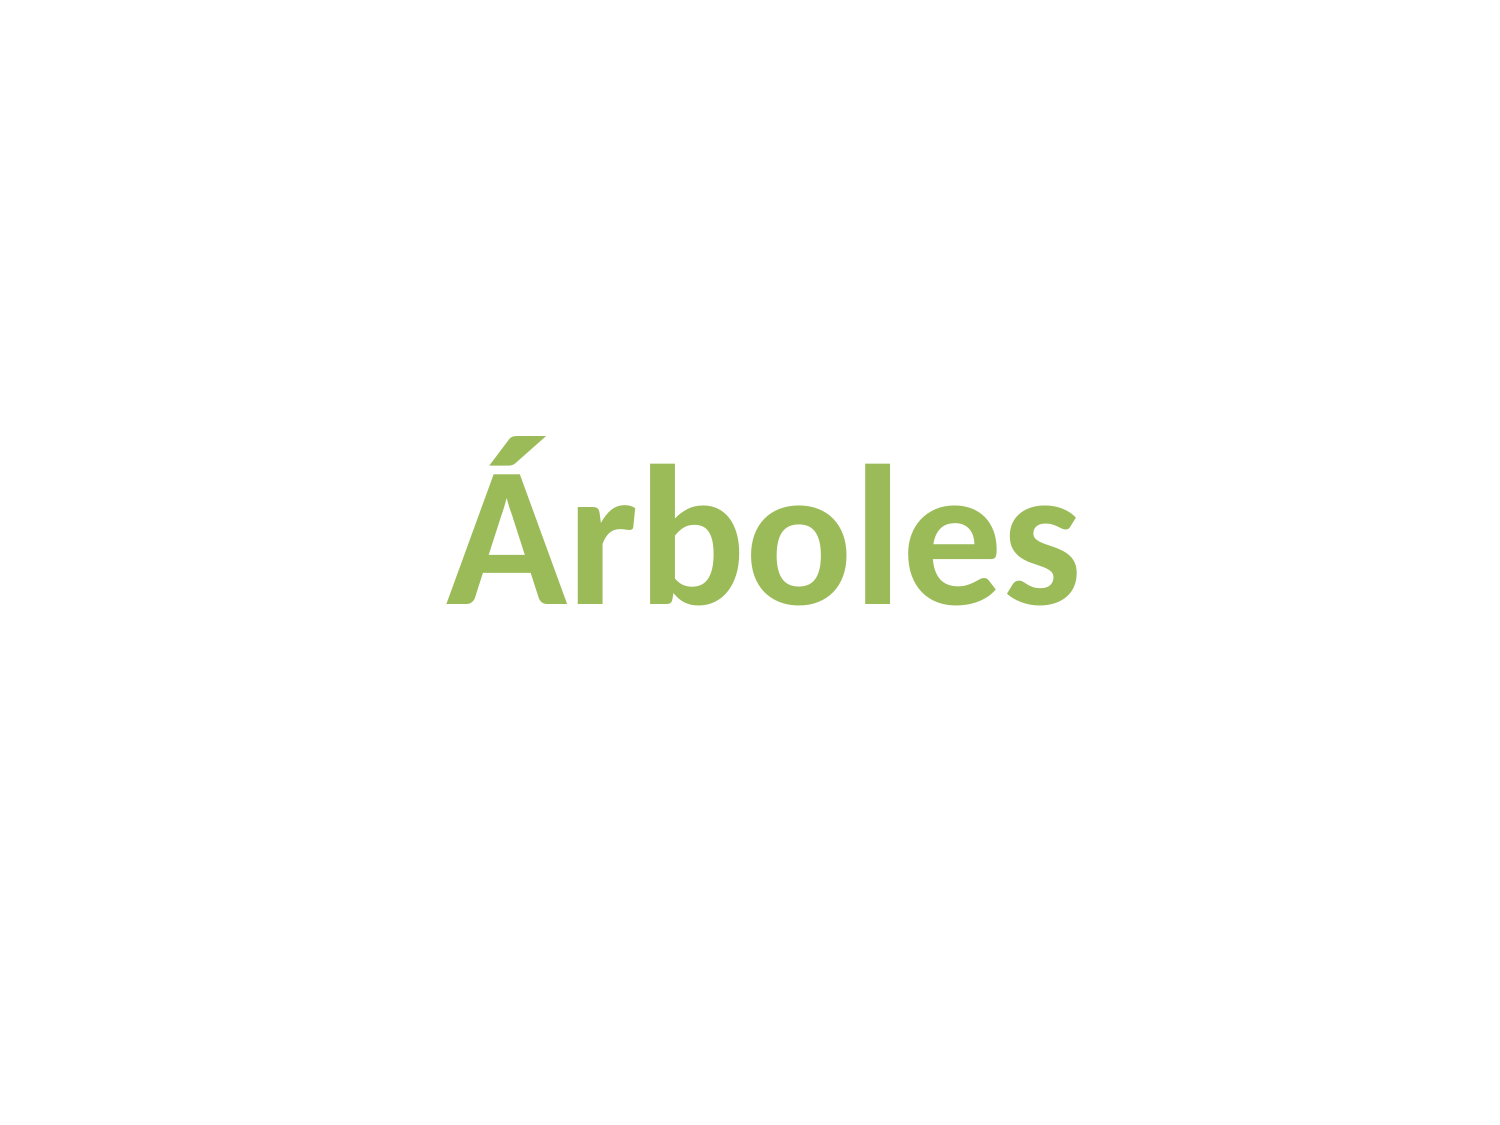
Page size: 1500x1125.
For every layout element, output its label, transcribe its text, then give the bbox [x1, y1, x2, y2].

text_box Árboles [324, 397, 1231, 653]
